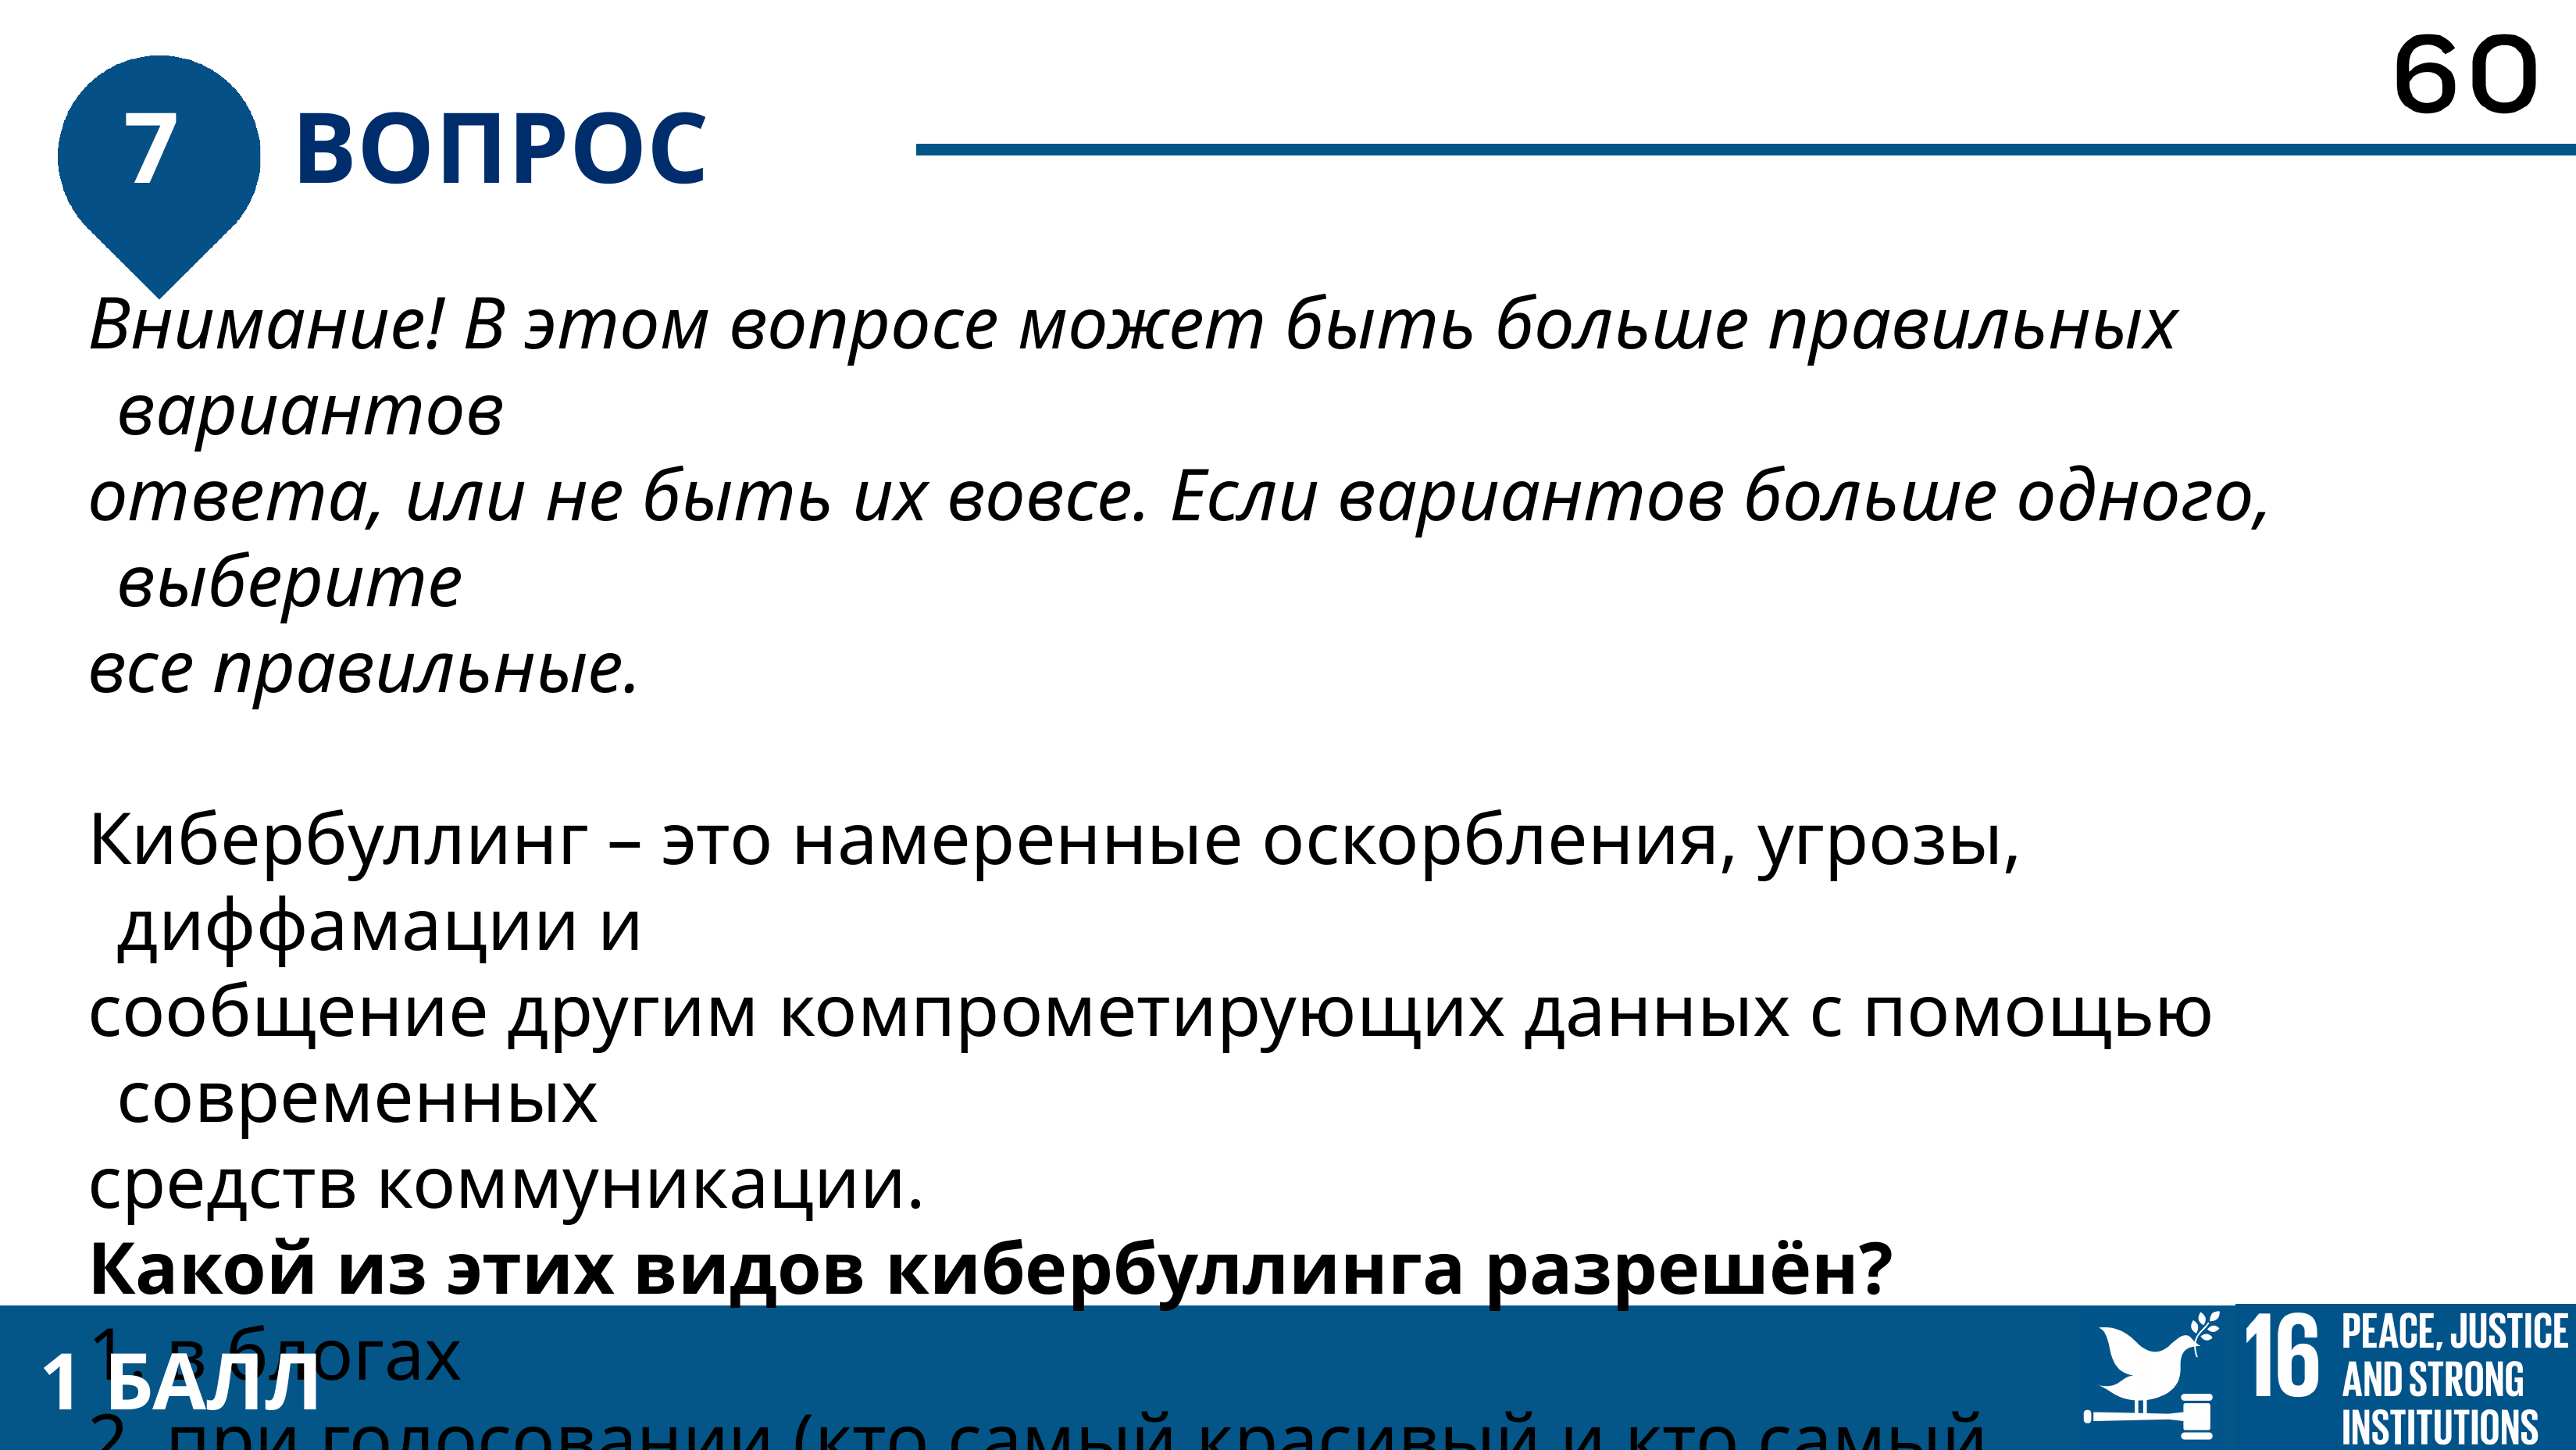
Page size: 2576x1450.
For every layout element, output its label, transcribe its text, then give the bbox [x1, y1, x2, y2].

picture [2353, 0, 2576, 143]
picture [916, 144, 2576, 155]
title 7 ВОПРОС [264, 84, 951, 216]
picture [58, 54, 261, 301]
list Внимание! В этом вопросе может быть больше правильных вариантов ответа, или не быть их вовсе. Если вариантов больше одного, выберите все правильные. Кибербуллинг – это намеренные оскорбления, угрозы, диффамации и сообщение другим компрометирующих данных с помощью современных средств коммуникации. Какой из этих видов кибербуллинга разрешён? 1. в блогах 2. при голосовании (кто самый красивый и кто самый некрасивый?) 3. на Фэйсбуке 4. на личных страницах [58, 276, 2478, 1302]
picture [0, 1304, 2576, 1450]
